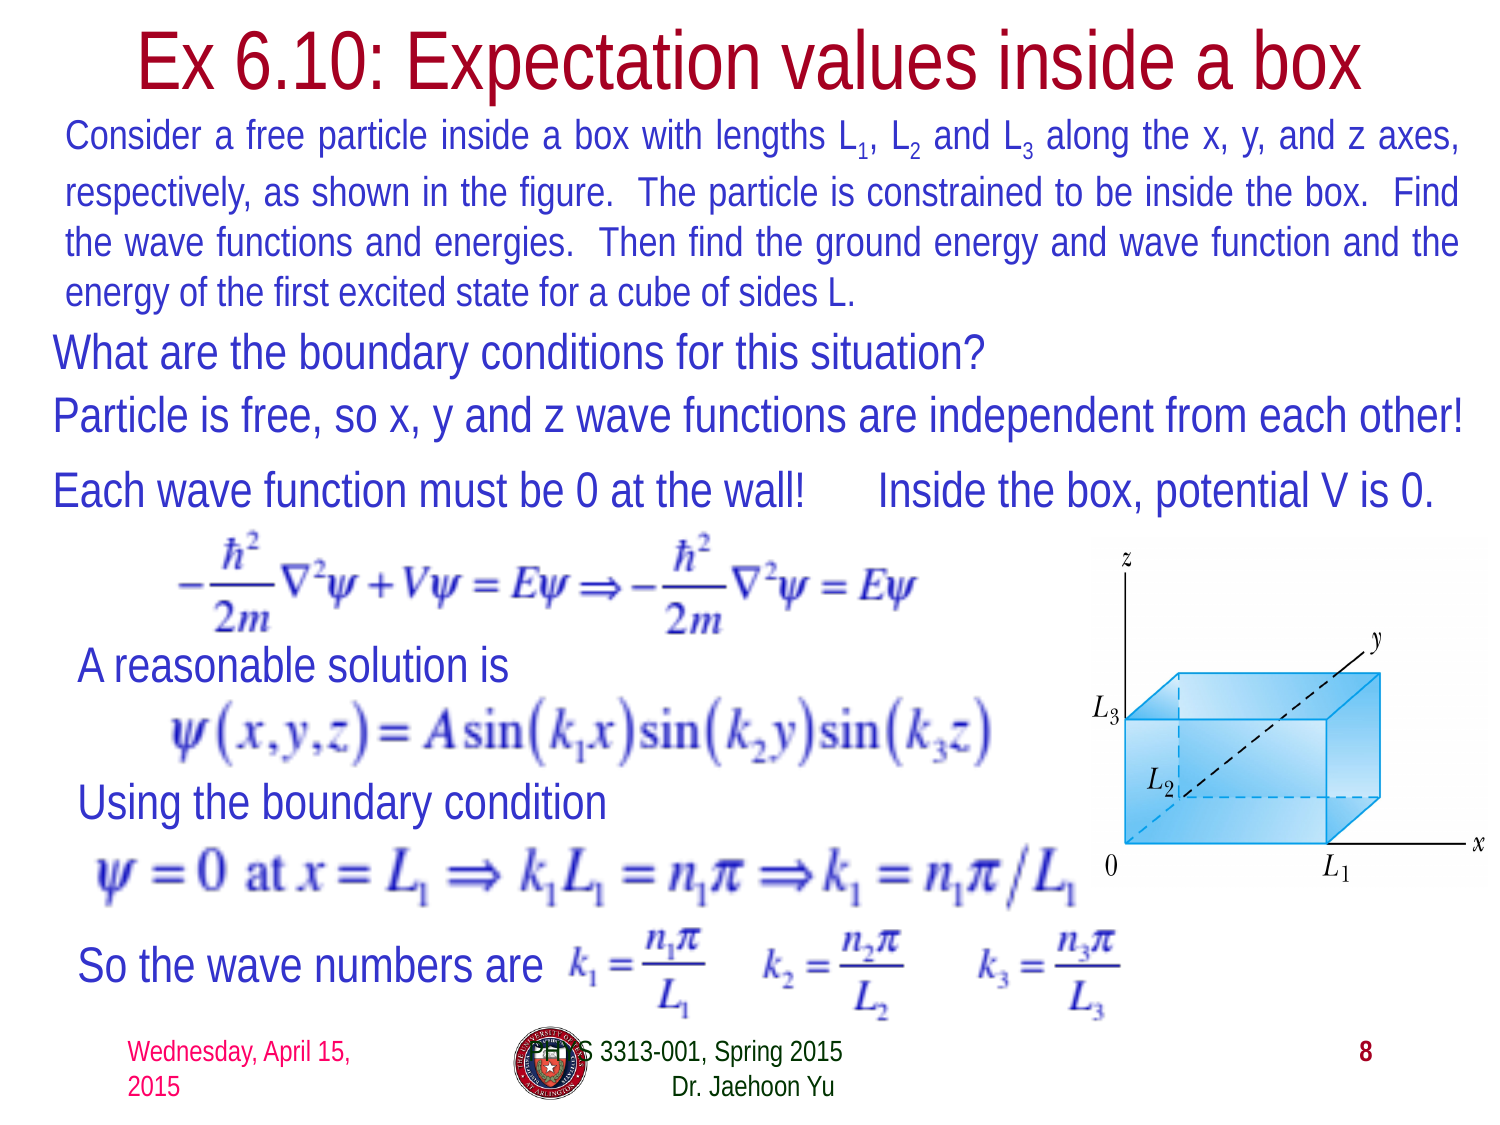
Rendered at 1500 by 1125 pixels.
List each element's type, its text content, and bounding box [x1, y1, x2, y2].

text_box What are the boundary conditions for this situation? [37, 312, 1038, 374]
title Ex 6.10: Expectation values inside a box [74, 0, 1426, 126]
text_box So the wave numbers are [62, 924, 558, 1013]
list Consider a free particle inside a box with lengths L1, L2 and L3 along the x, y, and z axes, respectively, as shown in the figure. The particle is constrained to be inside the box. Find the wave functions and energies. Then find the ground energy and wave function and the energy of the first excited state for a cube of sides L. [49, 99, 1476, 326]
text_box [512, 837, 813, 913]
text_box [972, 912, 1124, 1027]
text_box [758, 912, 913, 1027]
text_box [174, 519, 575, 642]
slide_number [112, 1024, 426, 1101]
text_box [165, 687, 996, 773]
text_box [91, 837, 505, 913]
picture [1091, 537, 1488, 888]
footer PHYS 3313-001, Spring 2015 Dr. Jaehoon Yu [512, 1024, 988, 1101]
text_box A reasonable solution is [62, 624, 563, 713]
text_box Inside the box, potential V is 0. [862, 449, 1488, 538]
slide_number 8 [1074, 1024, 1388, 1101]
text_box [815, 837, 1088, 913]
text_box Particle is free, so x, y and z wave functions are independent from each other! [37, 374, 1500, 463]
text_box Using the boundary condition [62, 762, 625, 850]
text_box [574, 521, 926, 643]
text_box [563, 910, 709, 1026]
text_box Each wave function must be 0 at the wall! [37, 449, 862, 538]
